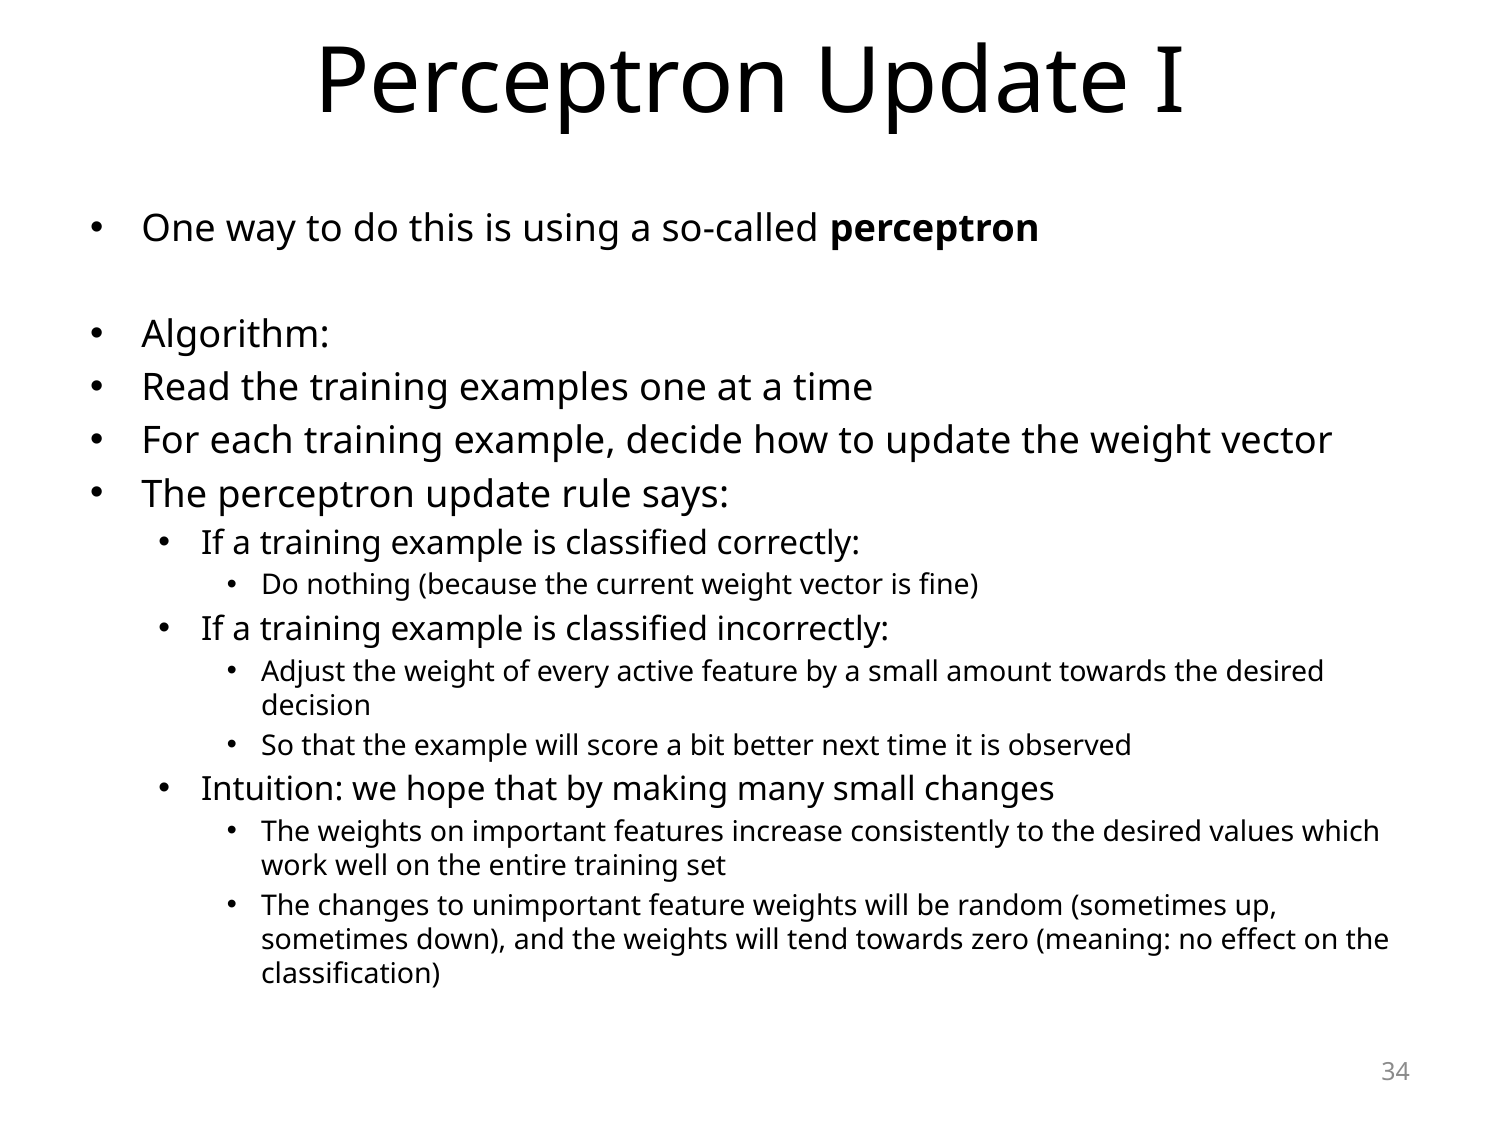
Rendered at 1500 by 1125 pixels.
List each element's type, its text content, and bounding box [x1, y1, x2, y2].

title Perceptron Update I [75, 0, 1425, 152]
list One way to do this is using a so-called perceptron Algorithm: Read the training examples one at a time For each training example, decide how to update the weight vector The perceptron update rule says: If a training example is classified correctly: Do nothing (because the current weight vector is fine) If a training example is classified incorrectly: Adjust the weight of every active feature by a small amount towards the desired decision So that the example will score a bit better next time it is observed Intuition: we hope that by making many small changes The weights on important features increase consistently to the desired values which work well on the entire training set The changes to unimportant feature weights will be random (sometimes up, sometimes down), and the weights will tend towards zero (meaning: no effect on the classification) [75, 195, 1425, 1011]
slide_number 34 [1074, 1042, 1425, 1103]
